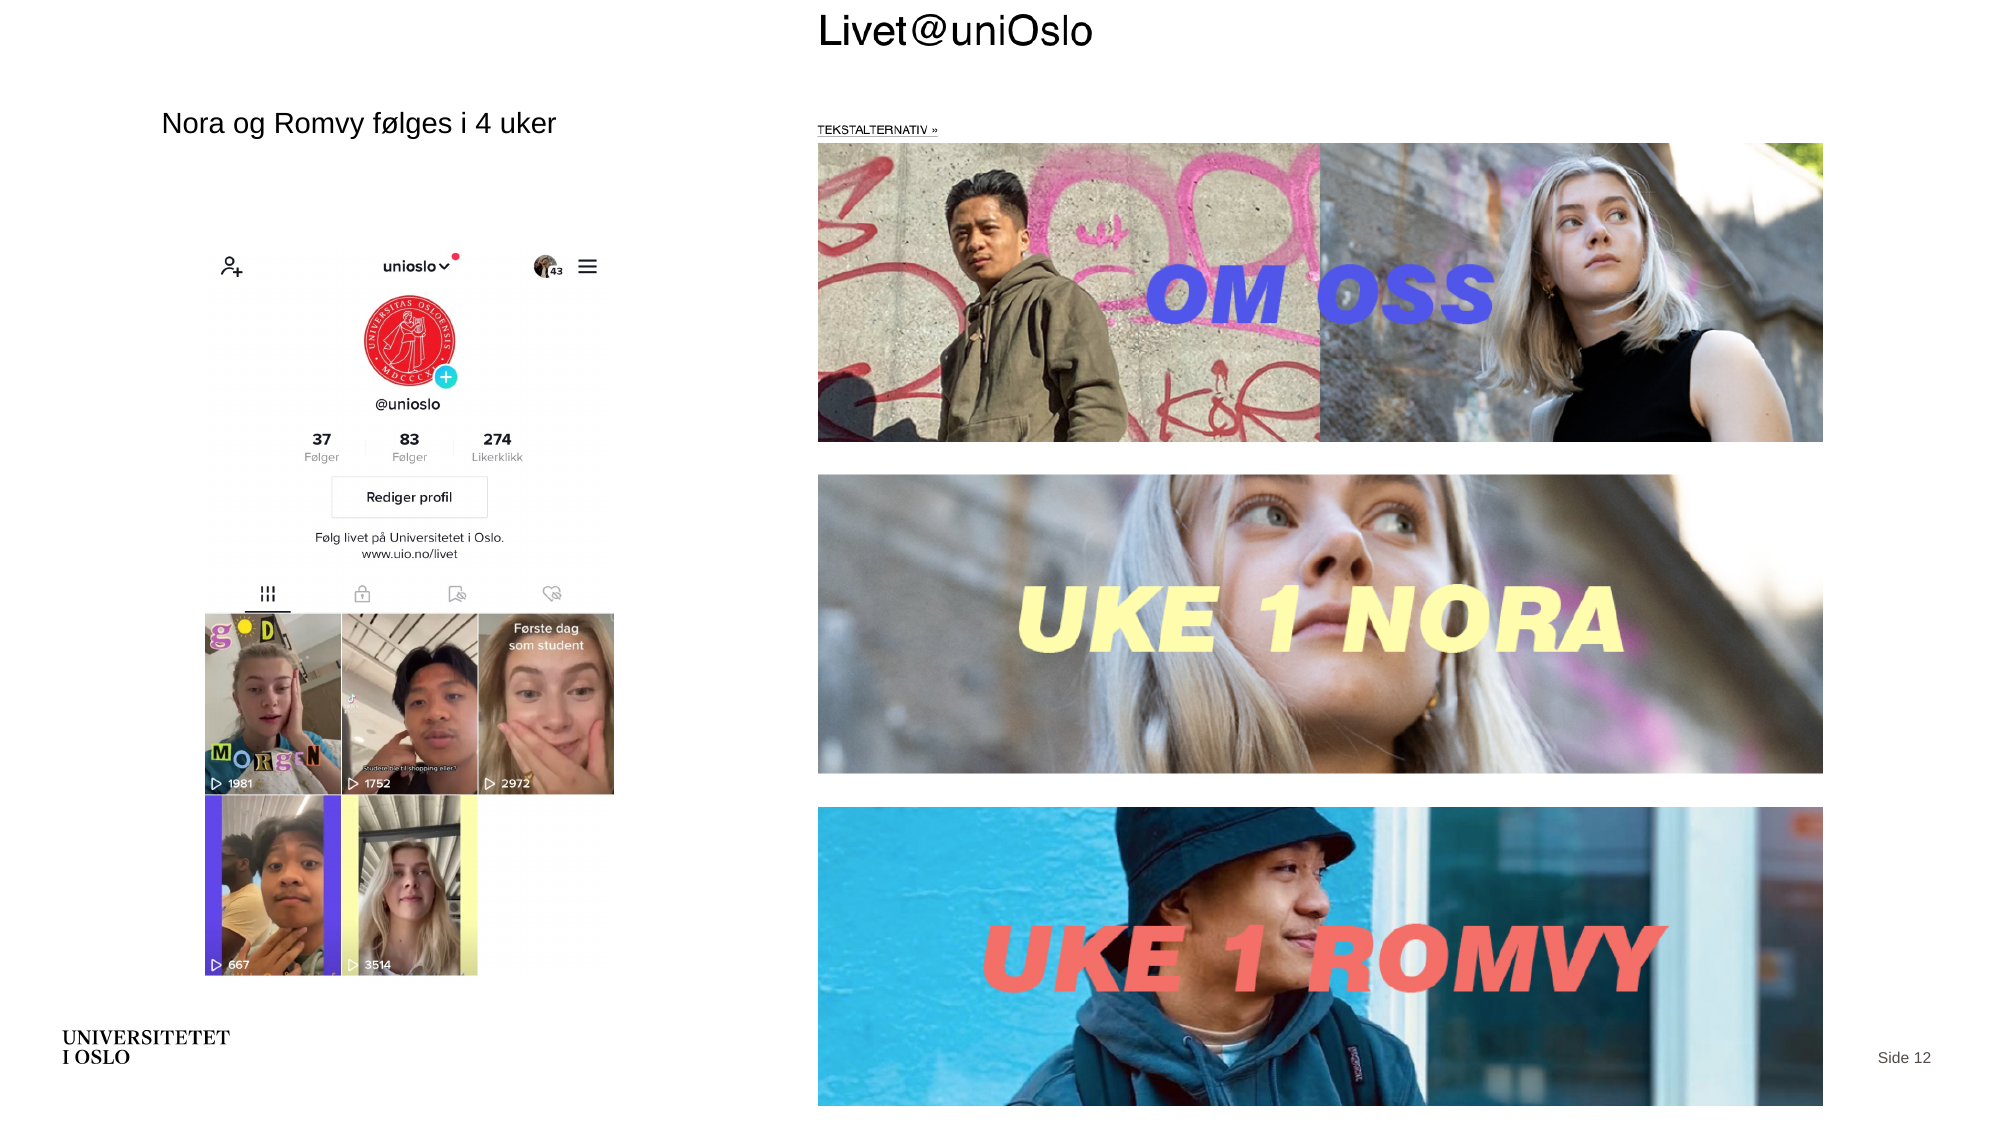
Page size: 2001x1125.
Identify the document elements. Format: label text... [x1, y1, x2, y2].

picture [789, 0, 1839, 1125]
picture [62, 1030, 230, 1064]
picture [205, 248, 614, 983]
slide_number Side 12 [1848, 1027, 1947, 1088]
text_box Nora og Romvy følges i 4 uker [146, 97, 581, 148]
